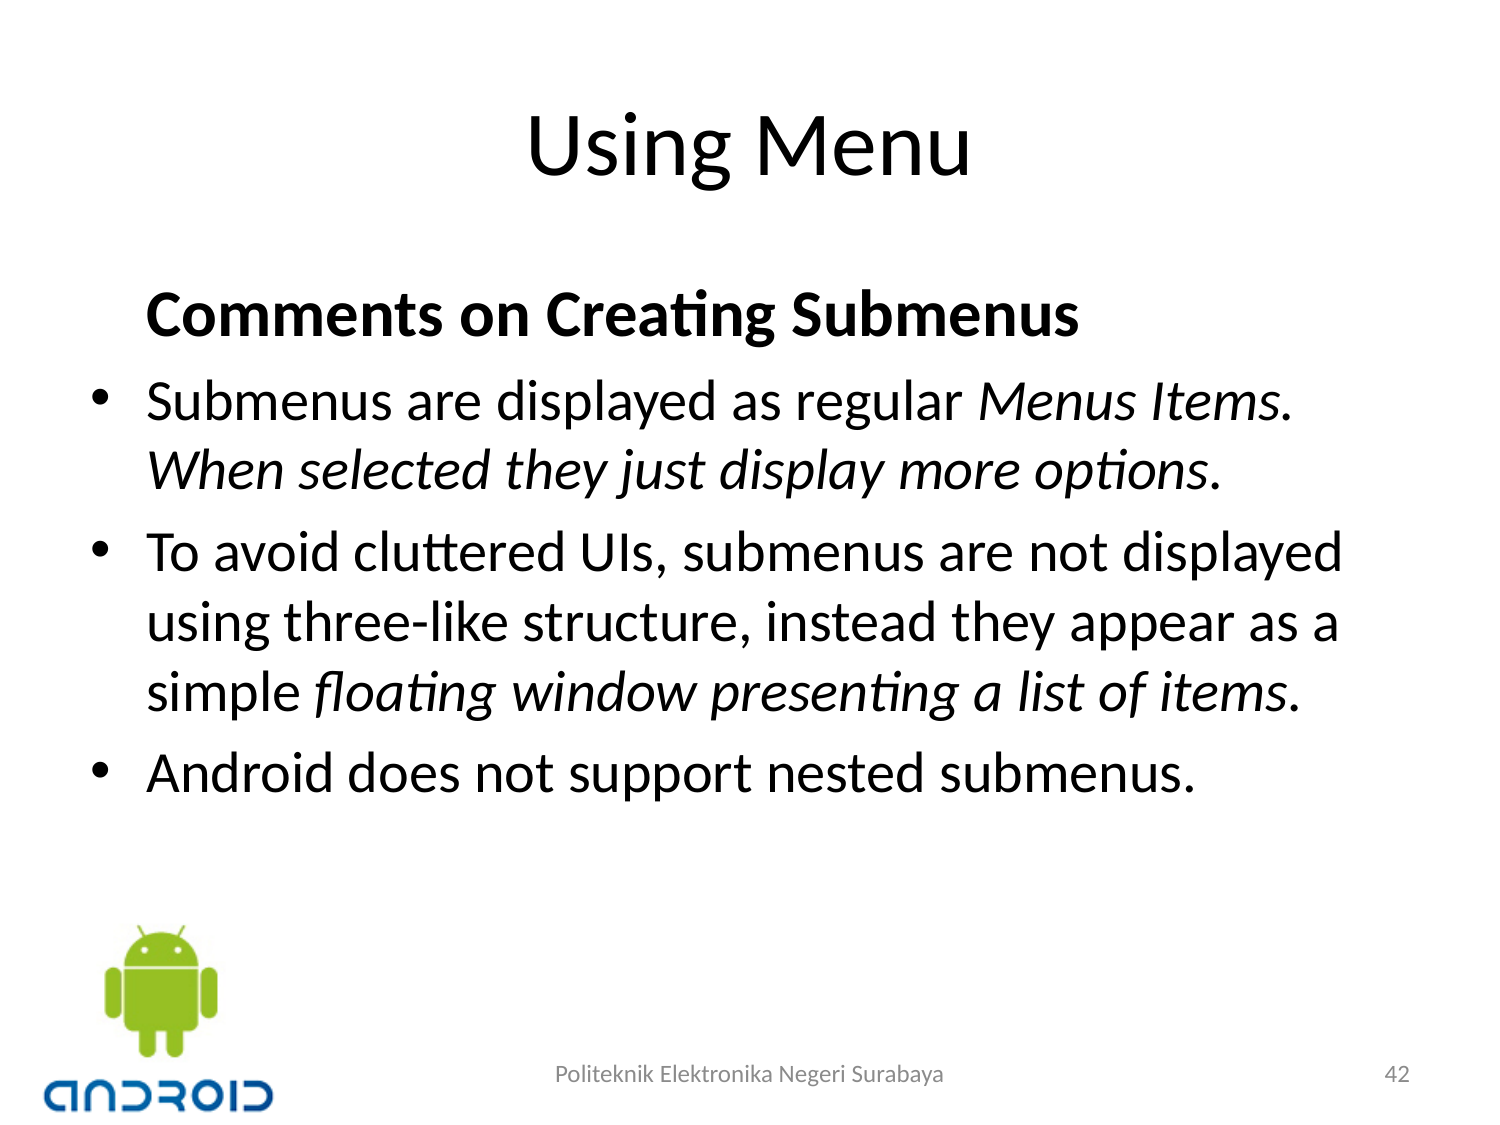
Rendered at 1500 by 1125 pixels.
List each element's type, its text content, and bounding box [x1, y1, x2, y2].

slide_number 42 [1074, 1042, 1425, 1103]
title Using Menu [75, 45, 1425, 233]
picture [37, 913, 290, 1125]
list Comments on Creating Submenus Submenus are displayed as regular Menus Items. When selected they just display more options. To avoid cluttered UIs, submenus are not displayed using three-like structure, instead they appear as a simple floating window presenting a list of items. Android does not support nested submenus. [75, 262, 1425, 1005]
footer Politeknik Elektronika Negeri Surabaya [512, 1042, 988, 1103]
